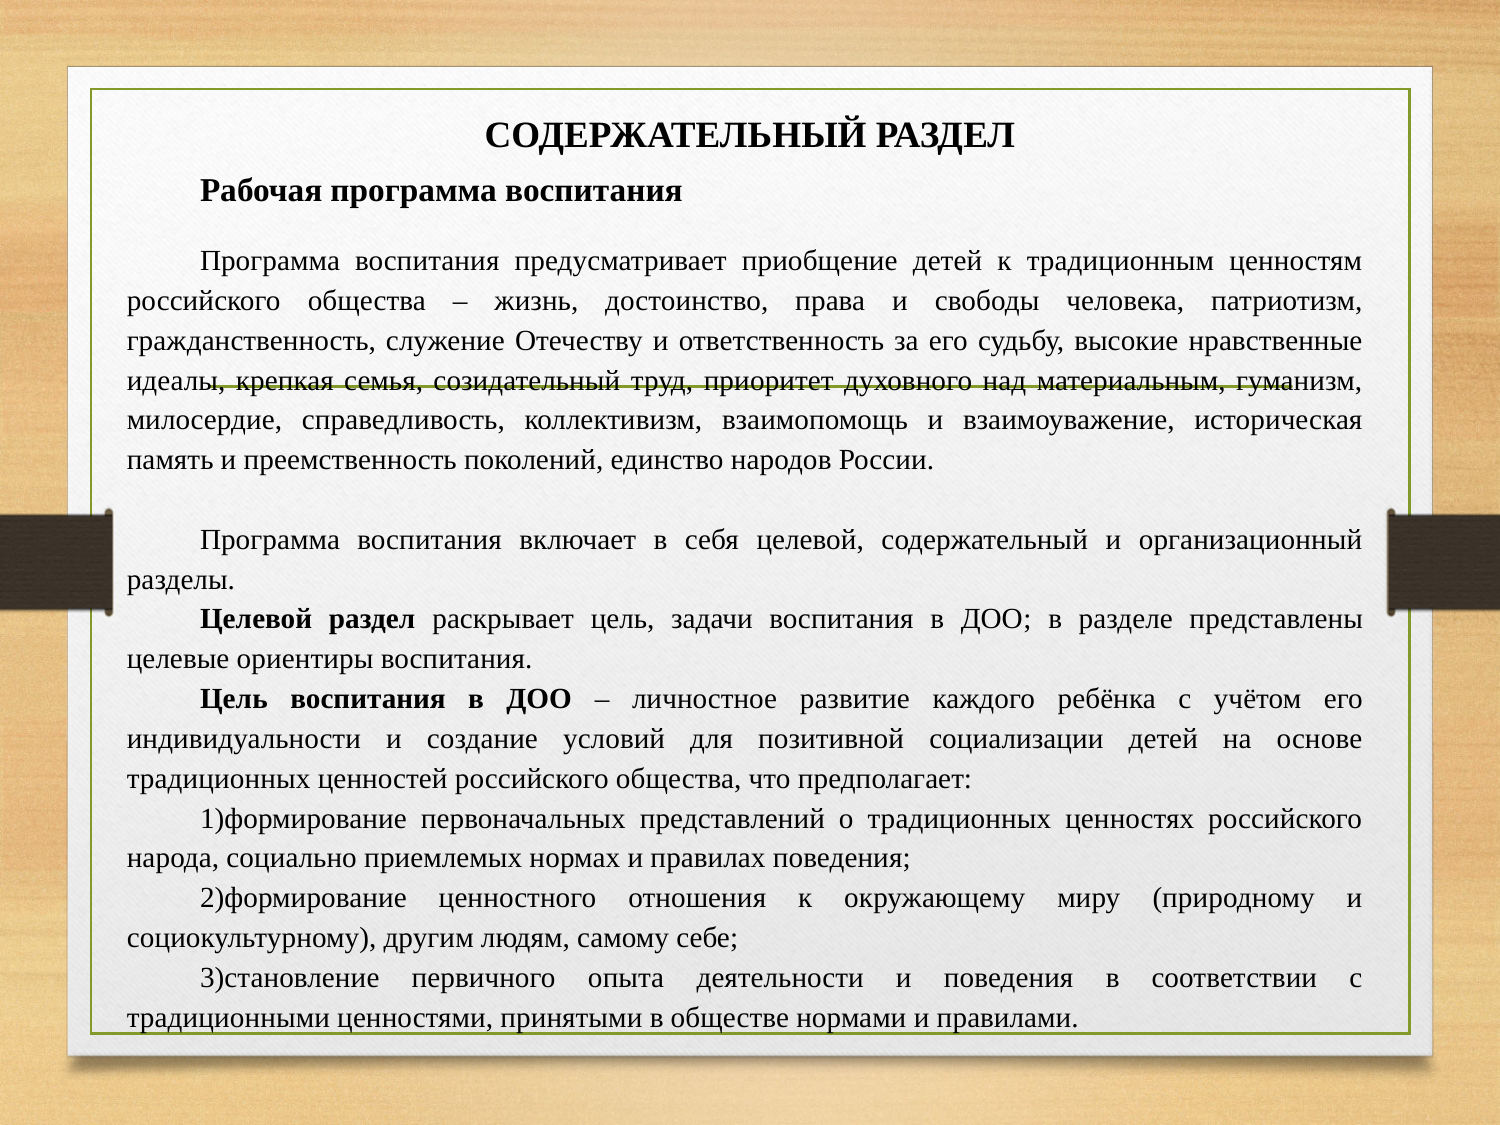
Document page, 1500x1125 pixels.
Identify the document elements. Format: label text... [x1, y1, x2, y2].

text_box Рабочая программа воспитания Программа воспитания предусматривает приобщение детей к традиционным ценностям российского общества – жизнь, достоинство, права и свободы человека, патриотизм, гражданственность, служение Отечеству и ответственность за его судьбу, высокие нравственные идеалы, крепкая семья, созидательный труд, приоритет духовного над материальным, гуманизм, милосердие, справедливость, коллективизм, взаимопомощь и взаимоуважение, историческая память и преемственность поколений, единство народов России. Программа воспитания включает в себя целевой, содержательный и организационный разделы. Целевой раздел раскрывает цель, задачи воспитания в ДОО; в разделе представлены целевые ориентиры воспитания. Цель воспитания в ДОО – личностное развитие каждого ребёнка с учётом его индивидуальности и создание условий для позитивной социализации детей на основе традиционных ценностей российского общества, что предполагает: формирование первоначальных представлений о традиционных ценностях российского народа, социально приемлемых нормах и правилах поведения; формирование ценностного отношения к окружающему миру (природному и социокультурному), другим людям, самому себе; становление первичного опыта деятельности и поведения в соответствии с традиционными ценностями, принятыми в обществе нормами и правилами. [112, 155, 1388, 1109]
title СОДЕРЖАТЕЛЬНЫЙ РАЗДЕЛ [173, 101, 1327, 155]
picture [0, 0, 1500, 1125]
